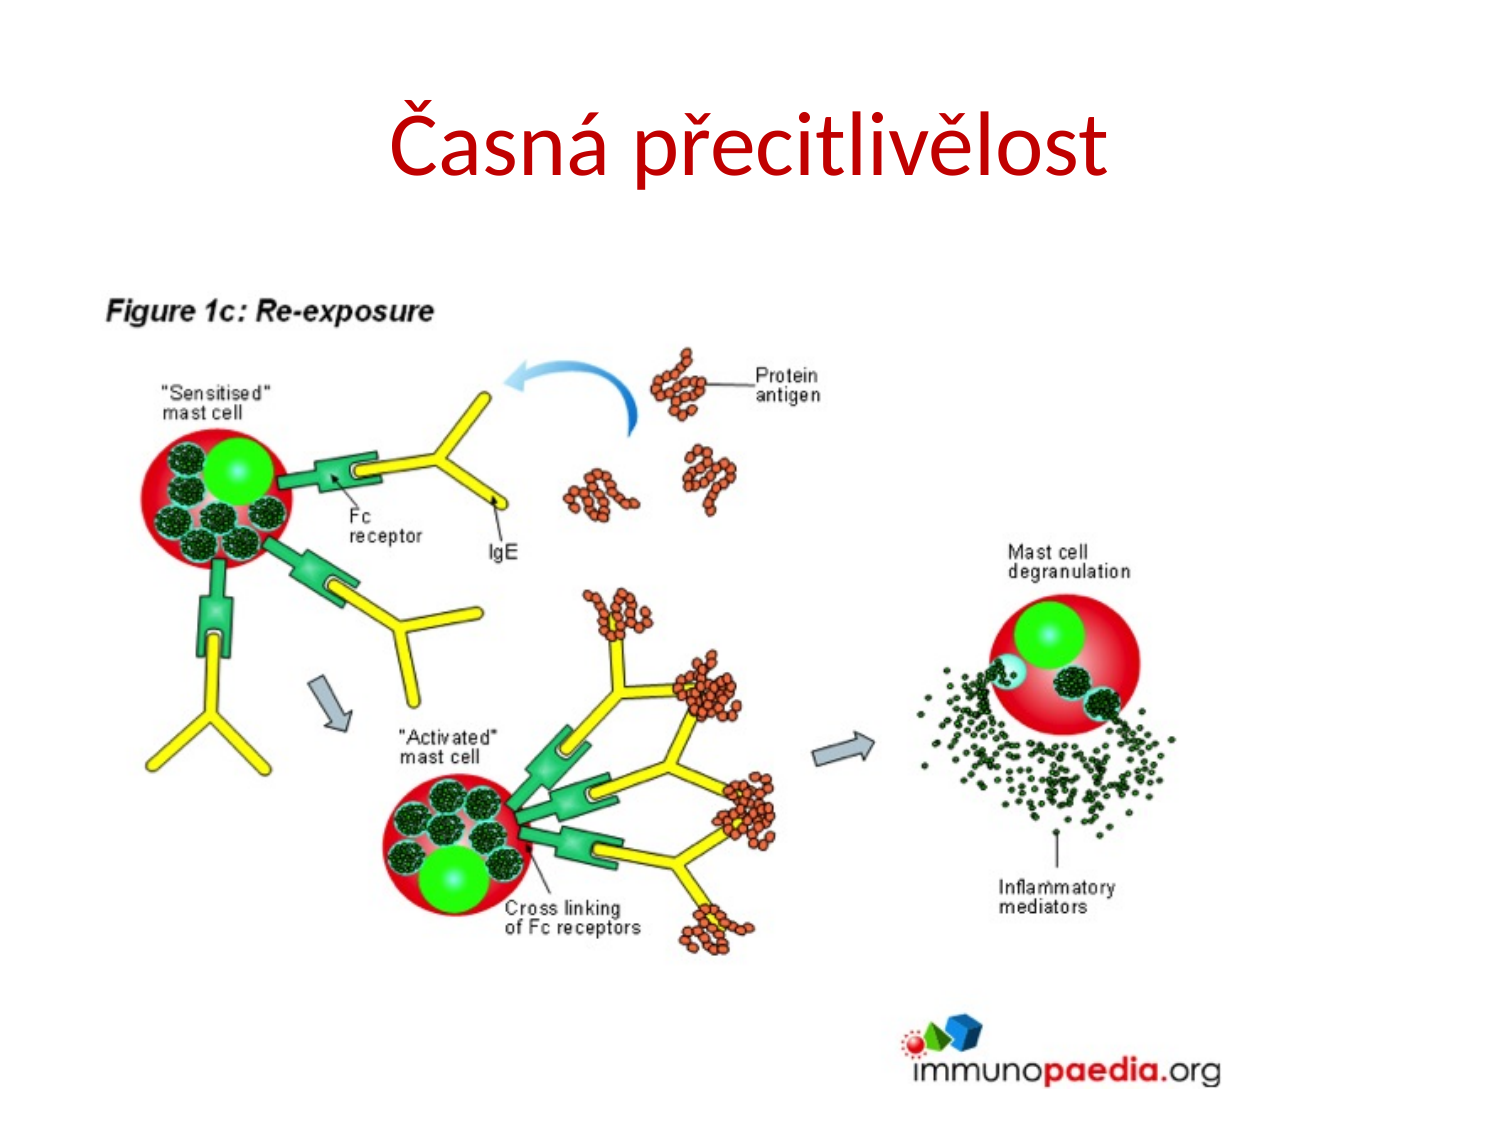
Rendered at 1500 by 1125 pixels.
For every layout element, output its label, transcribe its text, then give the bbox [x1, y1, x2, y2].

title Časná přecitlivělost [75, 45, 1425, 233]
picture [100, 290, 1222, 1089]
